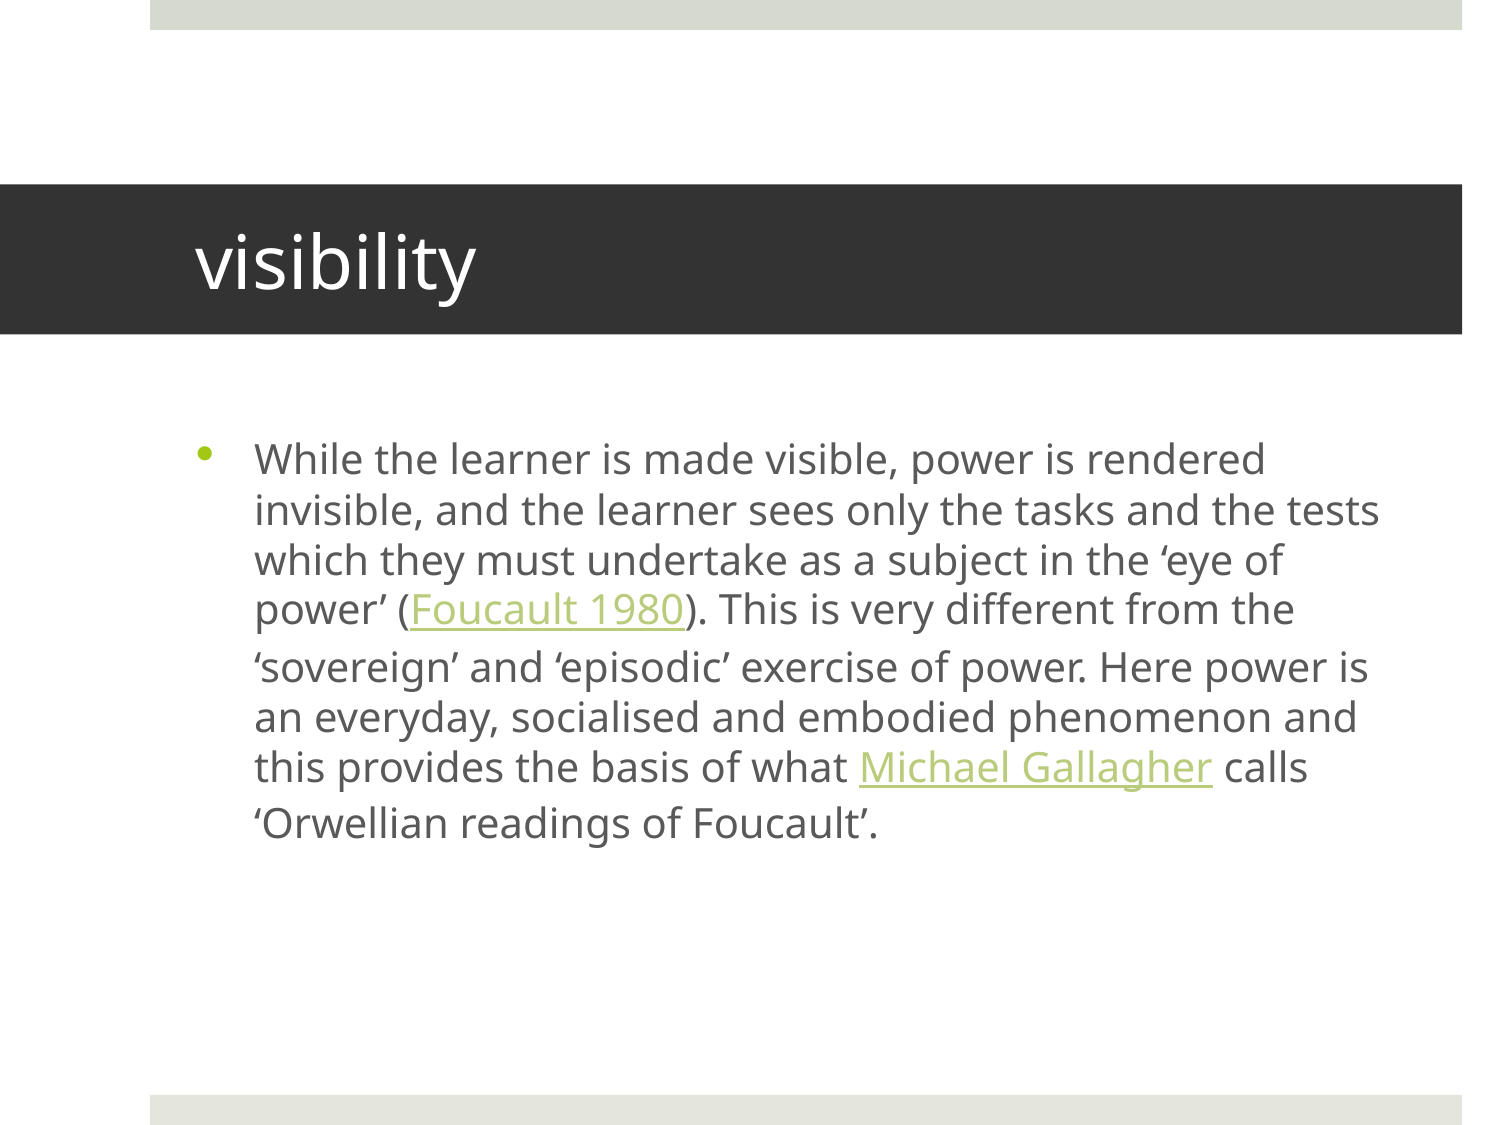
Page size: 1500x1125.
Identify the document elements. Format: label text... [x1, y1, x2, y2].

title visibility [0, 184, 1463, 335]
list While the learner is made visible, power is rendered invisible, and the learner sees only the tasks and the tests which they must undertake as a subject in the ‘eye of power’ (Foucault 1980). This is very different from the ‘sovereign’ and ‘episodic’ exercise of power. Here power is an everyday, socialised and embodied phenomenon and this provides the basis of what Michael Gallagher calls ‘Orwellian readings of Foucault’. [182, 425, 1432, 1028]
